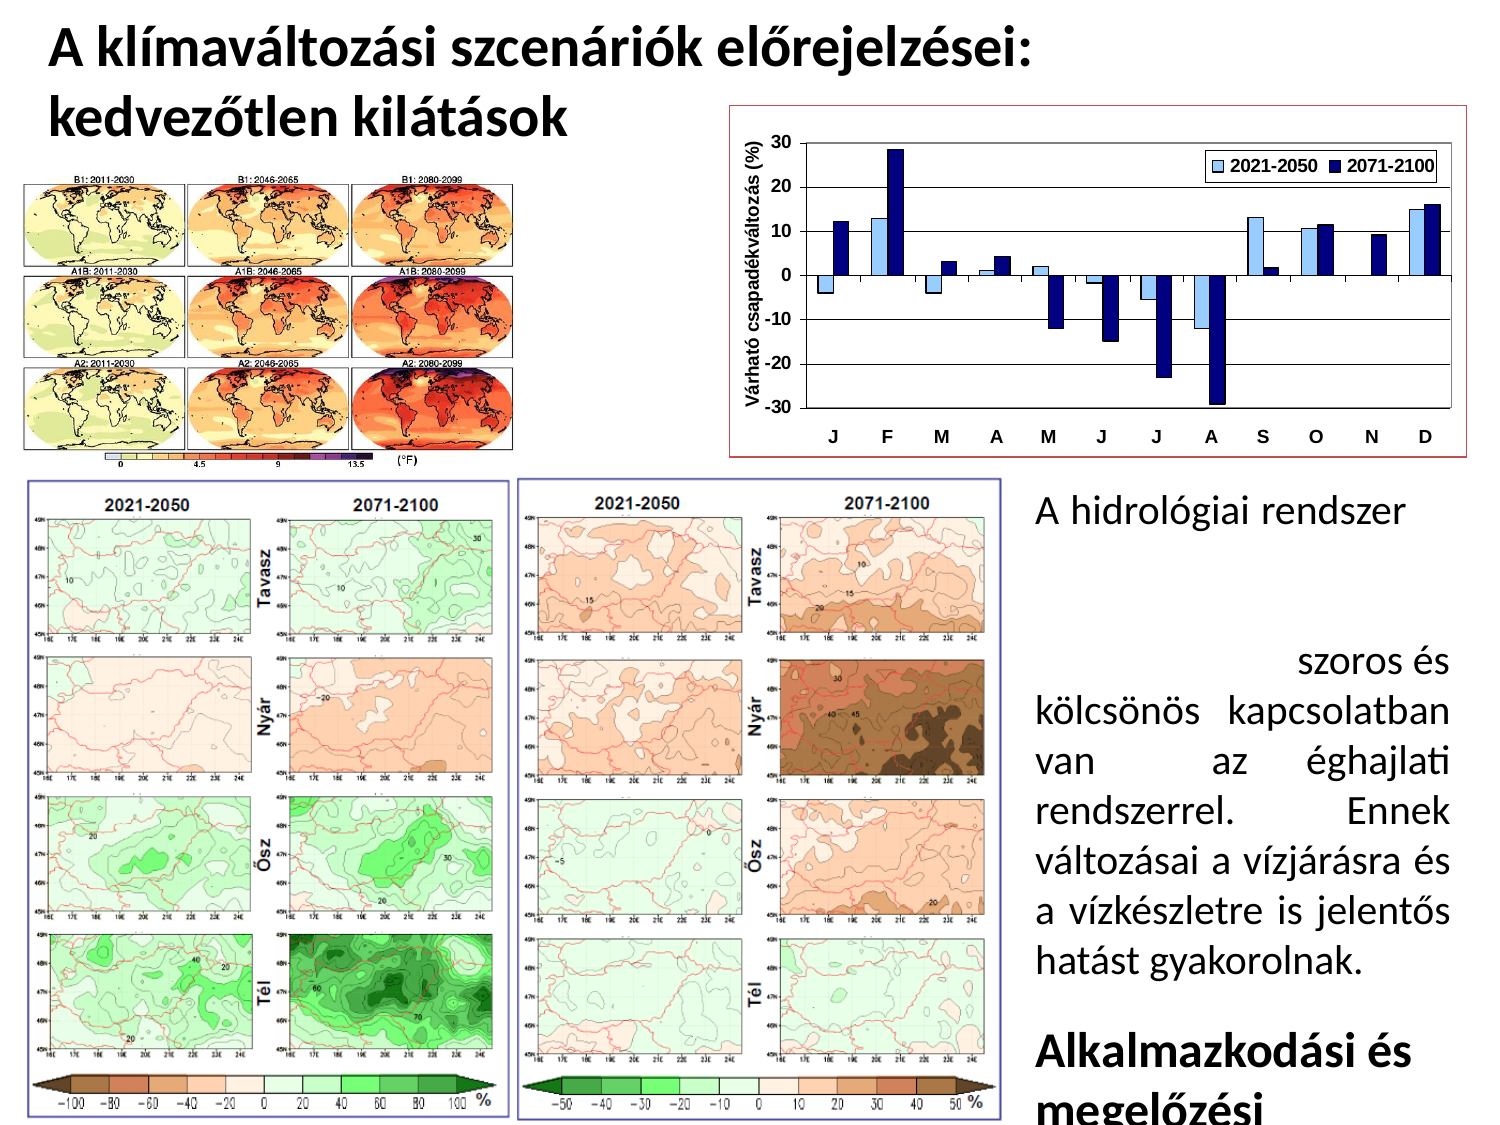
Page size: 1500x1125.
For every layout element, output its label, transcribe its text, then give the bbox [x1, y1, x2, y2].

picture [22, 166, 1005, 1125]
text_box A hidrológiai rendszer szoros és kölcsönös kapcsolatban van az éghajlati rendszerrel. Ennek változásai a vízjárásra és a vízkészletre is jelentős hatást gyakorolnak. Alkalmazkodási és megelőzési feladatok!! [1020, 475, 1466, 1125]
picture [729, 106, 1466, 457]
text_box A klímaváltozási szcenáriók előrejelzései: kedvezőtlen kilátások [33, 19, 1428, 137]
